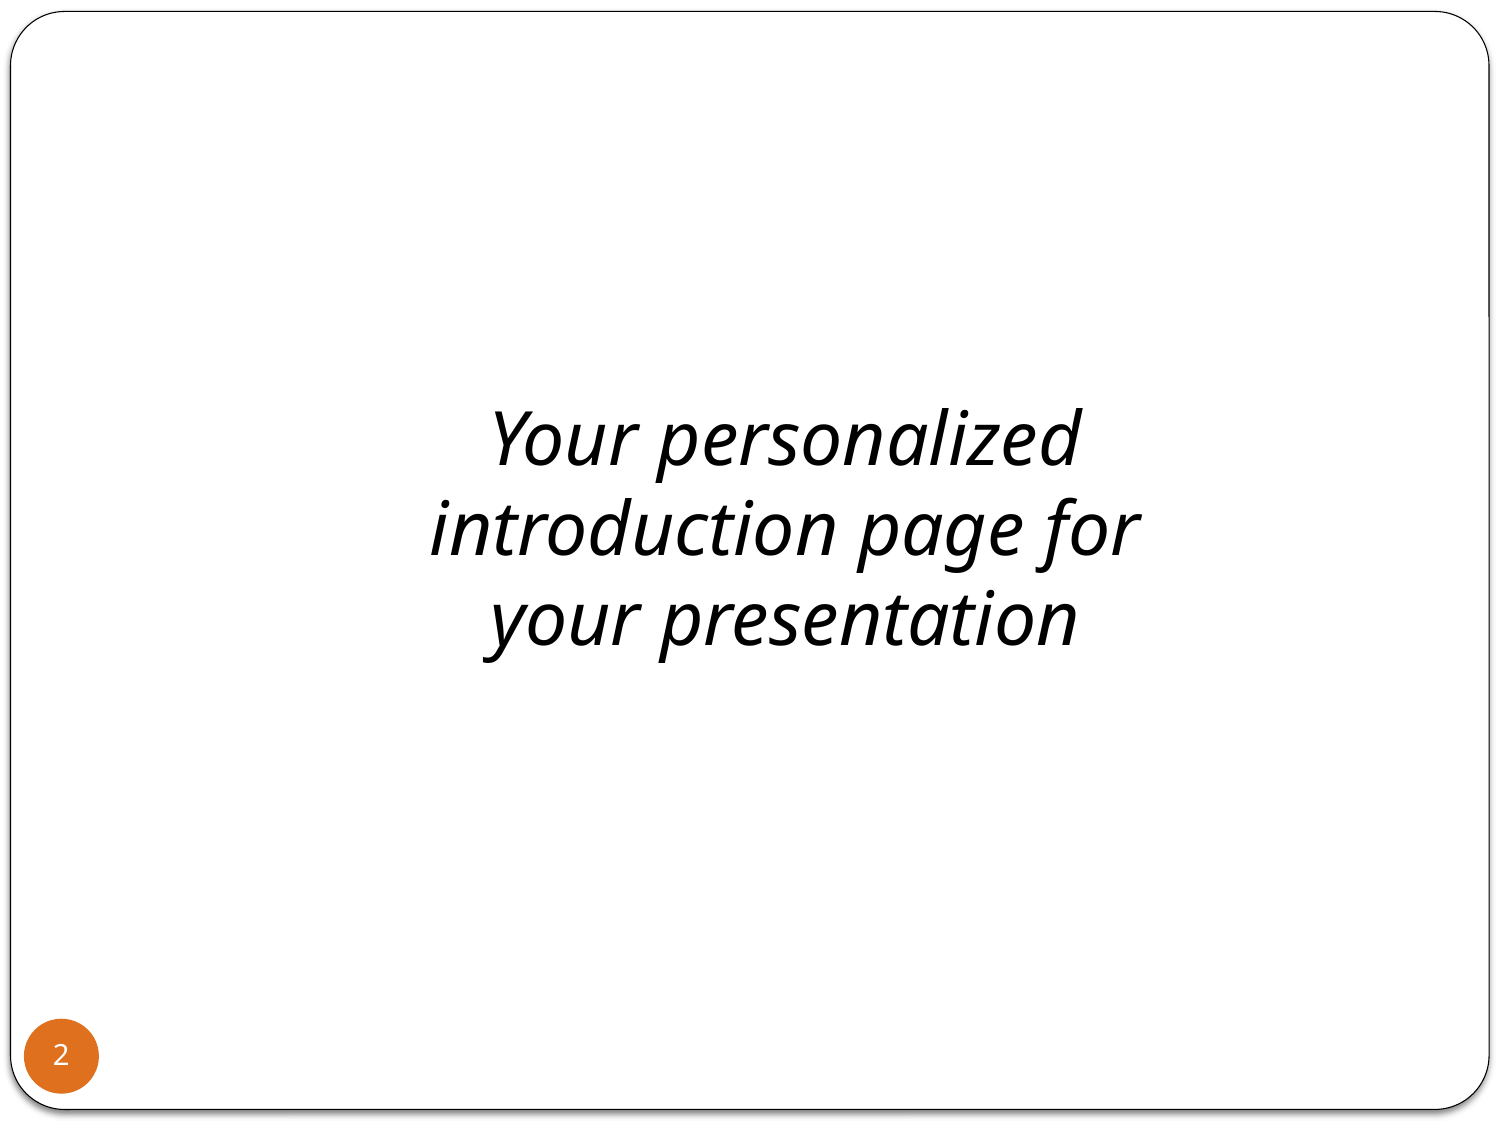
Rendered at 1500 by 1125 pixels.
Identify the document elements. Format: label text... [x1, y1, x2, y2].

text_box Your personalized introduction page for your presentation [360, 383, 1211, 668]
slide_number 2 [23, 1018, 99, 1094]
